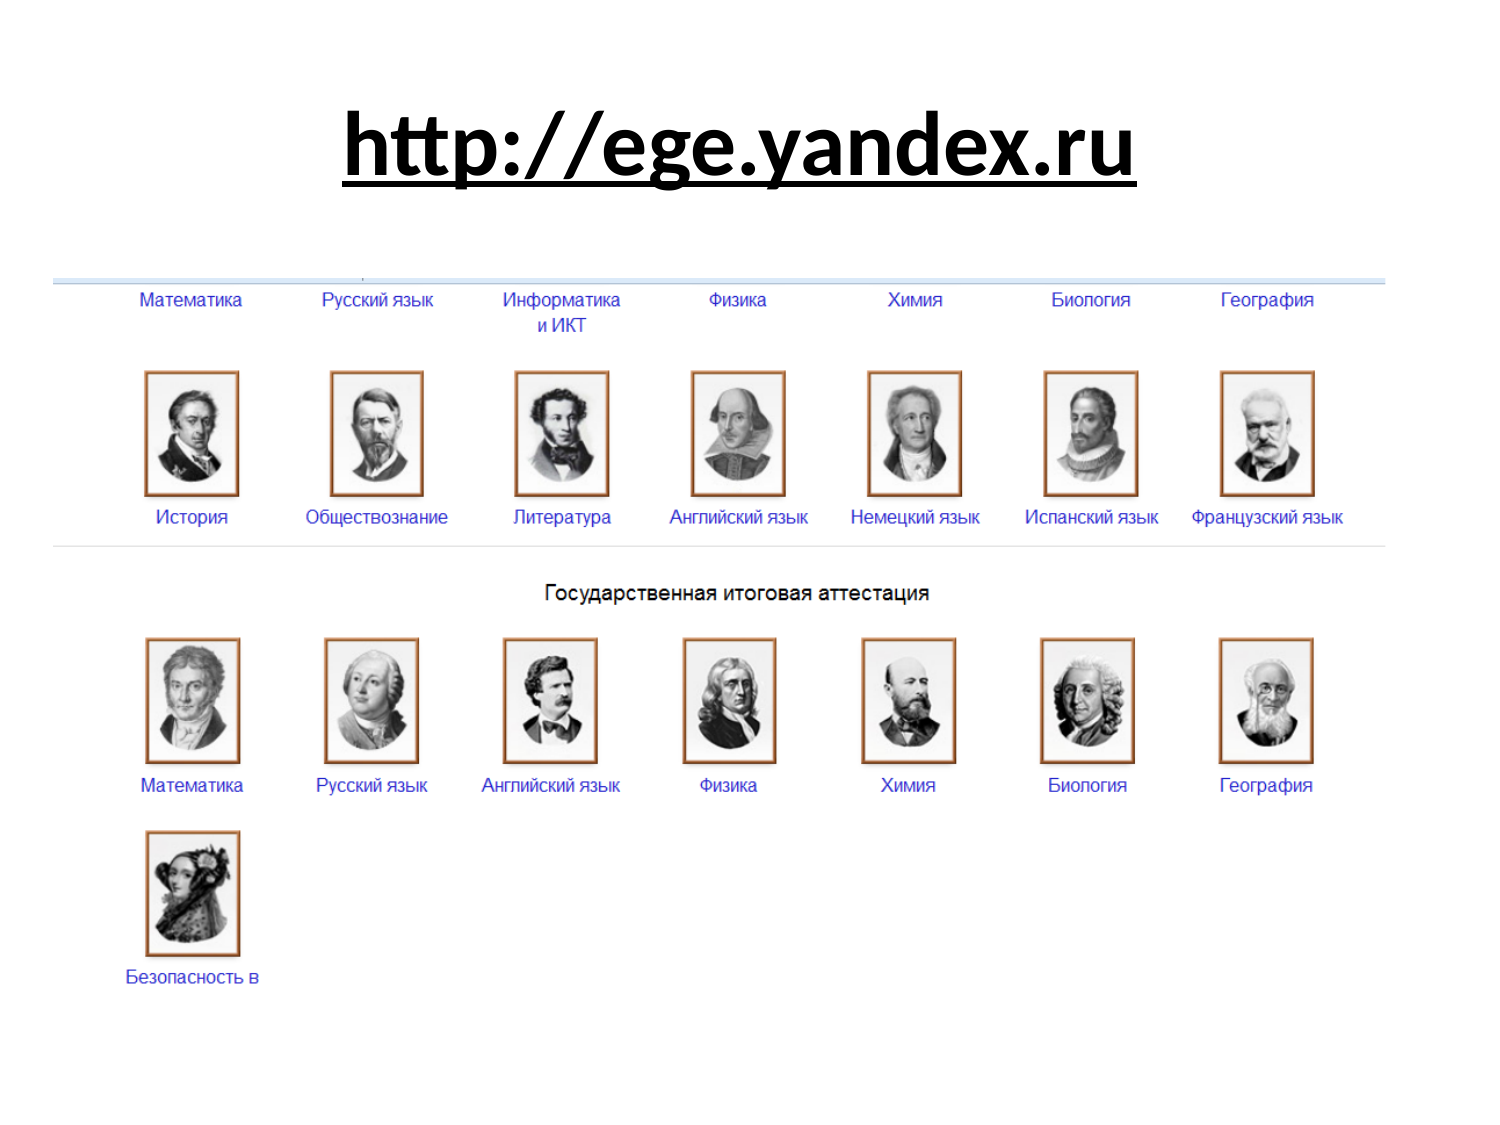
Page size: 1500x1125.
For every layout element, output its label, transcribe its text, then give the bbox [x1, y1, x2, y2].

title http://ege.yandex.ru [75, 45, 1425, 233]
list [52, 278, 1386, 988]
